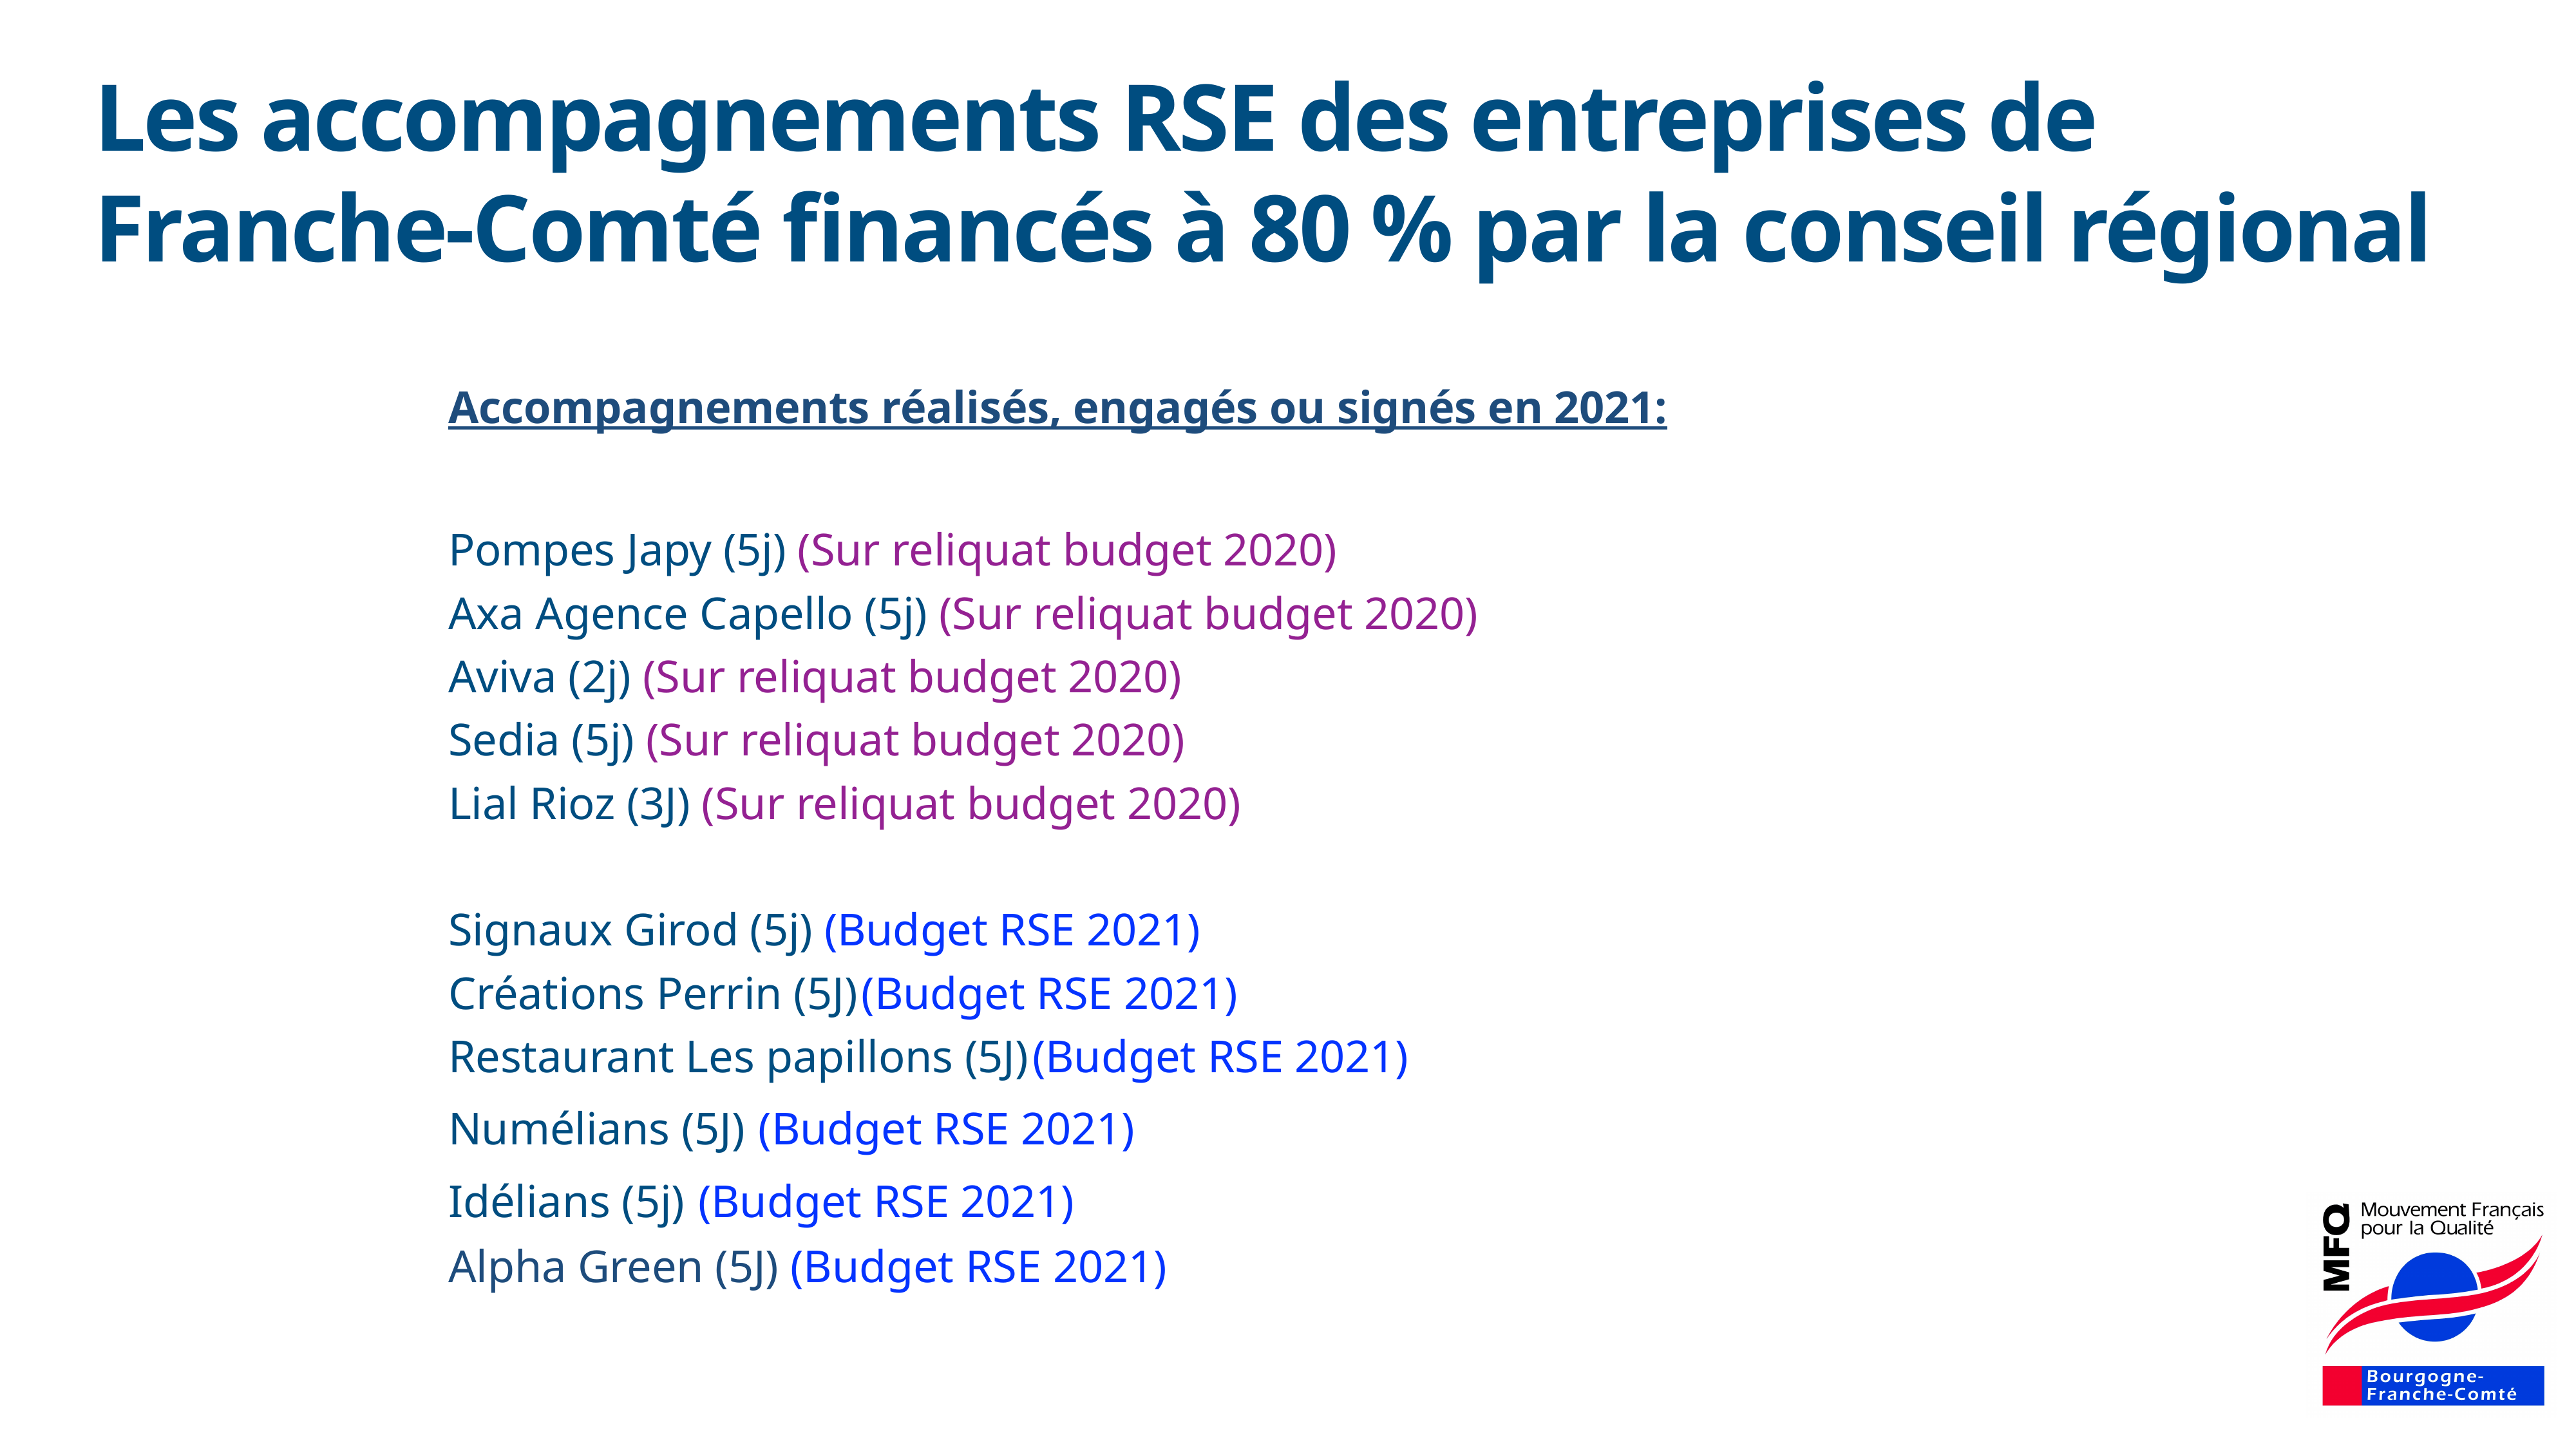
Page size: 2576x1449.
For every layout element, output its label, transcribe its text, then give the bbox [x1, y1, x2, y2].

list Accompagnements réalisés, engagés ou signés en 2021: Pompes Japy (5j) (Sur reliquat budget 2020) Axa Agence Capello (5j) (Sur reliquat budget 2020) Aviva (2j) (Sur reliquat budget 2020) Sedia (5j) (Sur reliquat budget 2020) Lial Rioz (3J) (Sur reliquat budget 2020) Signaux Girod (5j) (Budget RSE 2021) Créations Perrin (5J) (Budget RSE 2021) Restaurant Les papillons (5J) (Budget RSE 2021) Numélians (5J) (Budget RSE 2021) Idélians (5j) (Budget RSE 2021) Alpha Green (5J) (Budget RSE 2021) [442, 294, 1868, 1305]
title Les accompagnements RSE des entreprises de Franche-Comté financés à 80 % par la conseil régional [88, 53, 2452, 293]
picture [2306, 1191, 2557, 1418]
